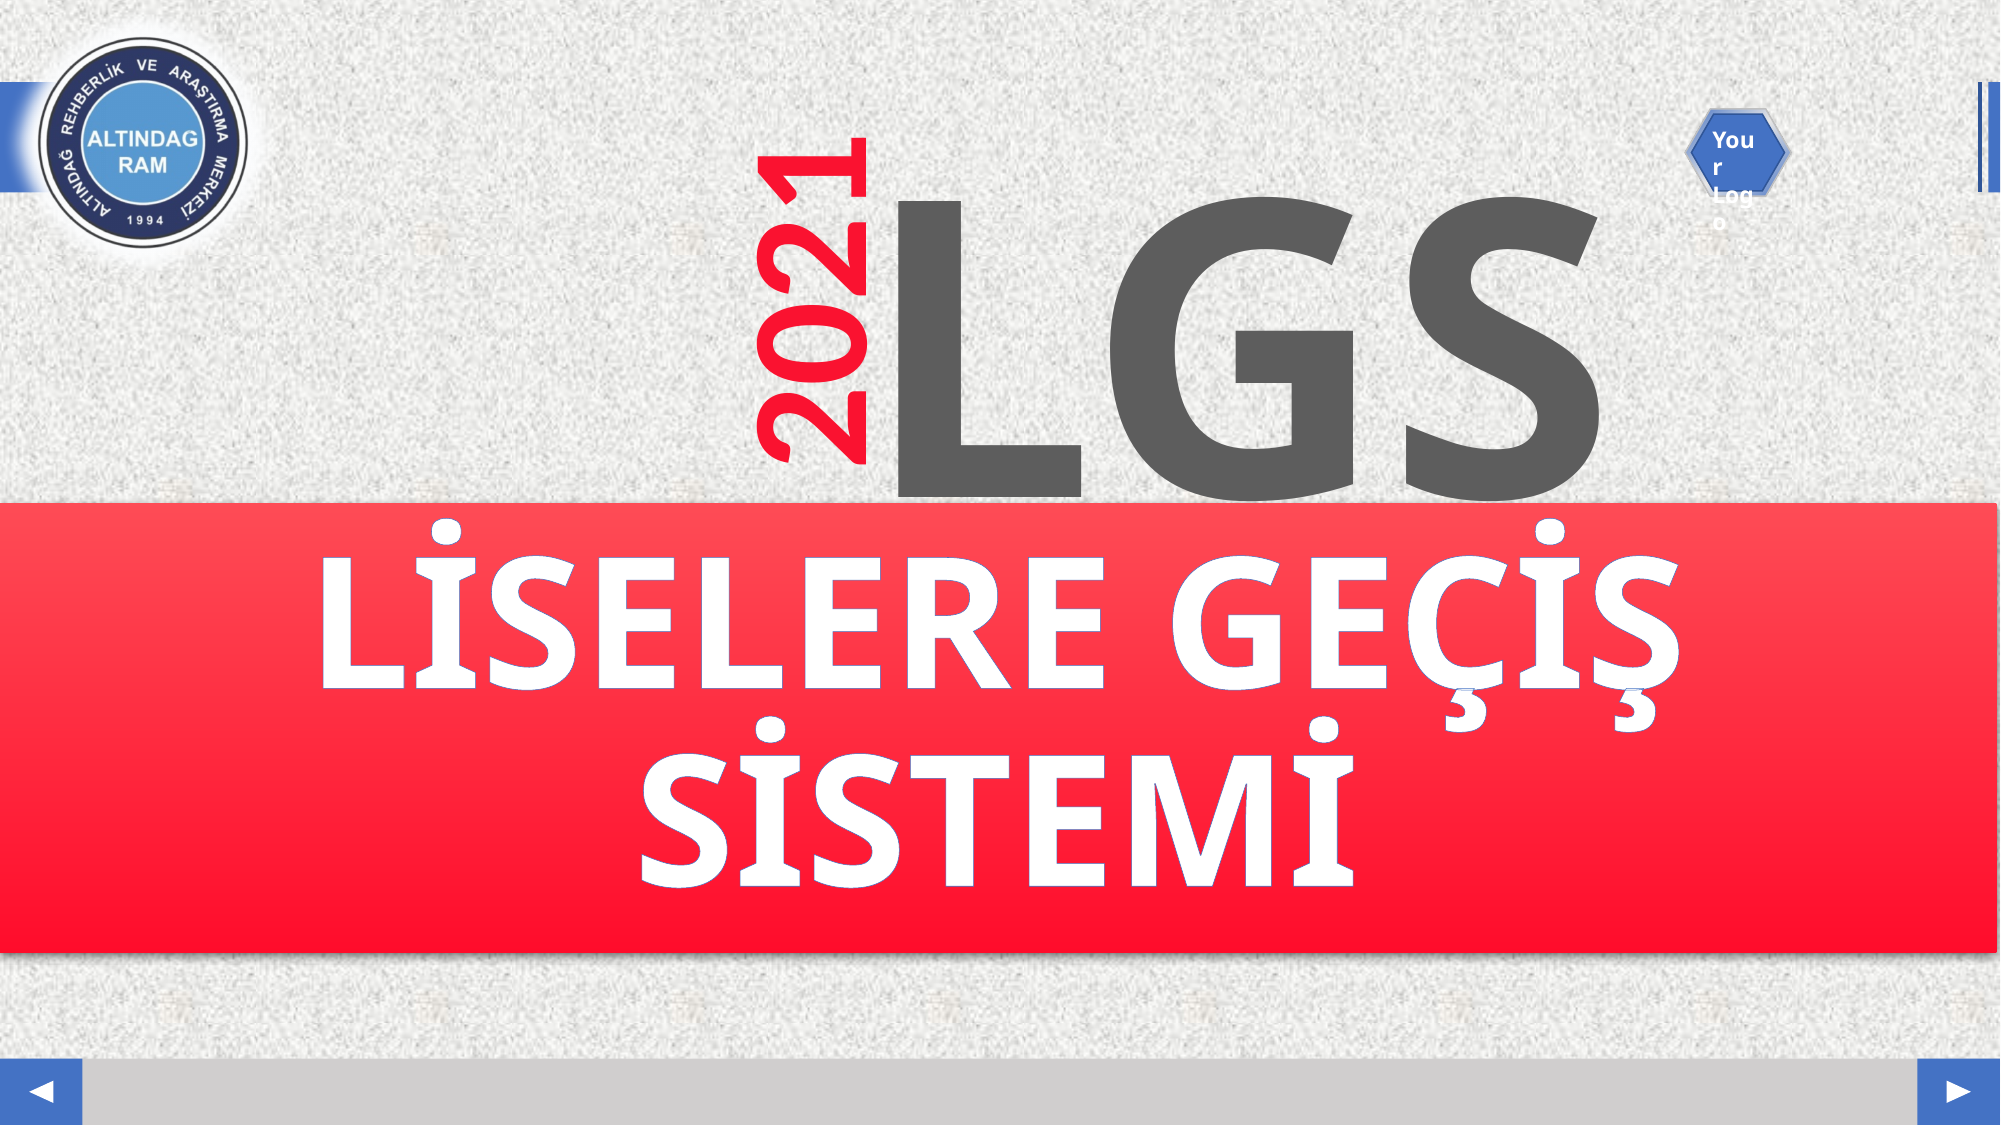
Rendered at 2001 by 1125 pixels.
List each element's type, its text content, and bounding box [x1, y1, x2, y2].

text_box LGS [846, 76, 1768, 589]
picture [0, 0, 2001, 1125]
text_box LİSELERE GEÇİŞ SİSTEMİ [0, 503, 1997, 953]
picture [0, 0, 692, 503]
text_box 2021 [692, 0, 908, 709]
